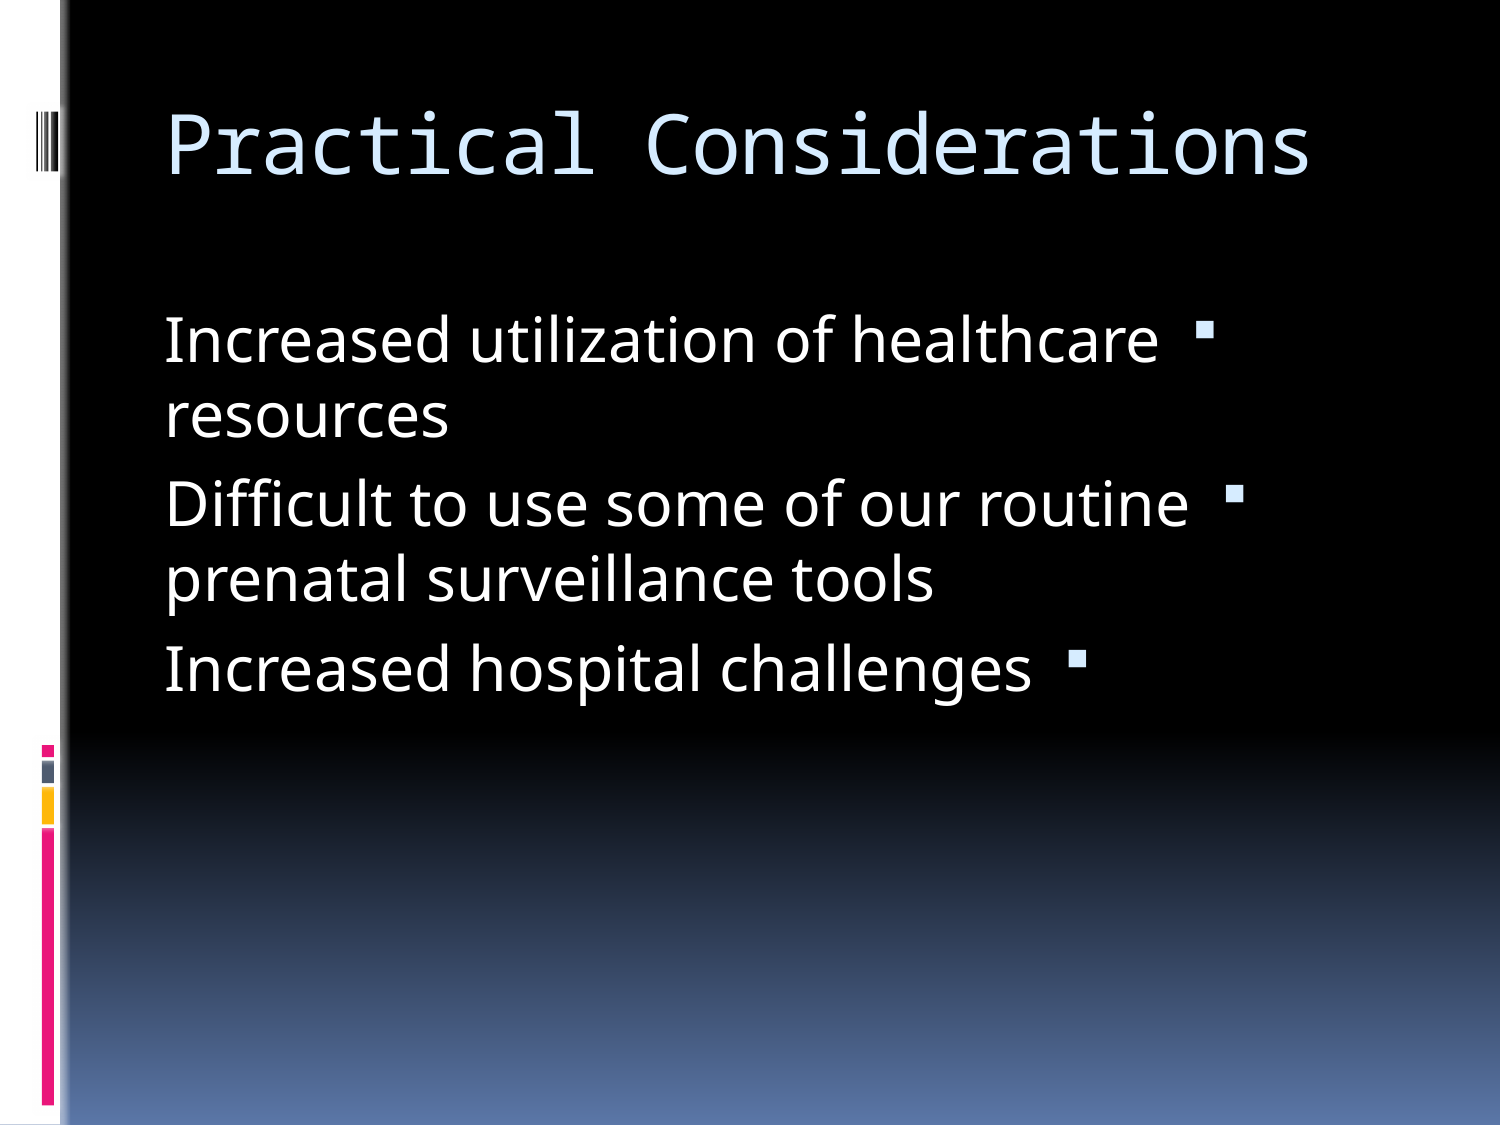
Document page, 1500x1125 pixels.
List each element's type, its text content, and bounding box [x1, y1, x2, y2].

list Increased utilization of healthcare resources Difficult to use some of our routine prenatal surveillance tools Increased hospital challenges [150, 292, 1425, 1043]
title Practical Considerations [150, 83, 1425, 234]
